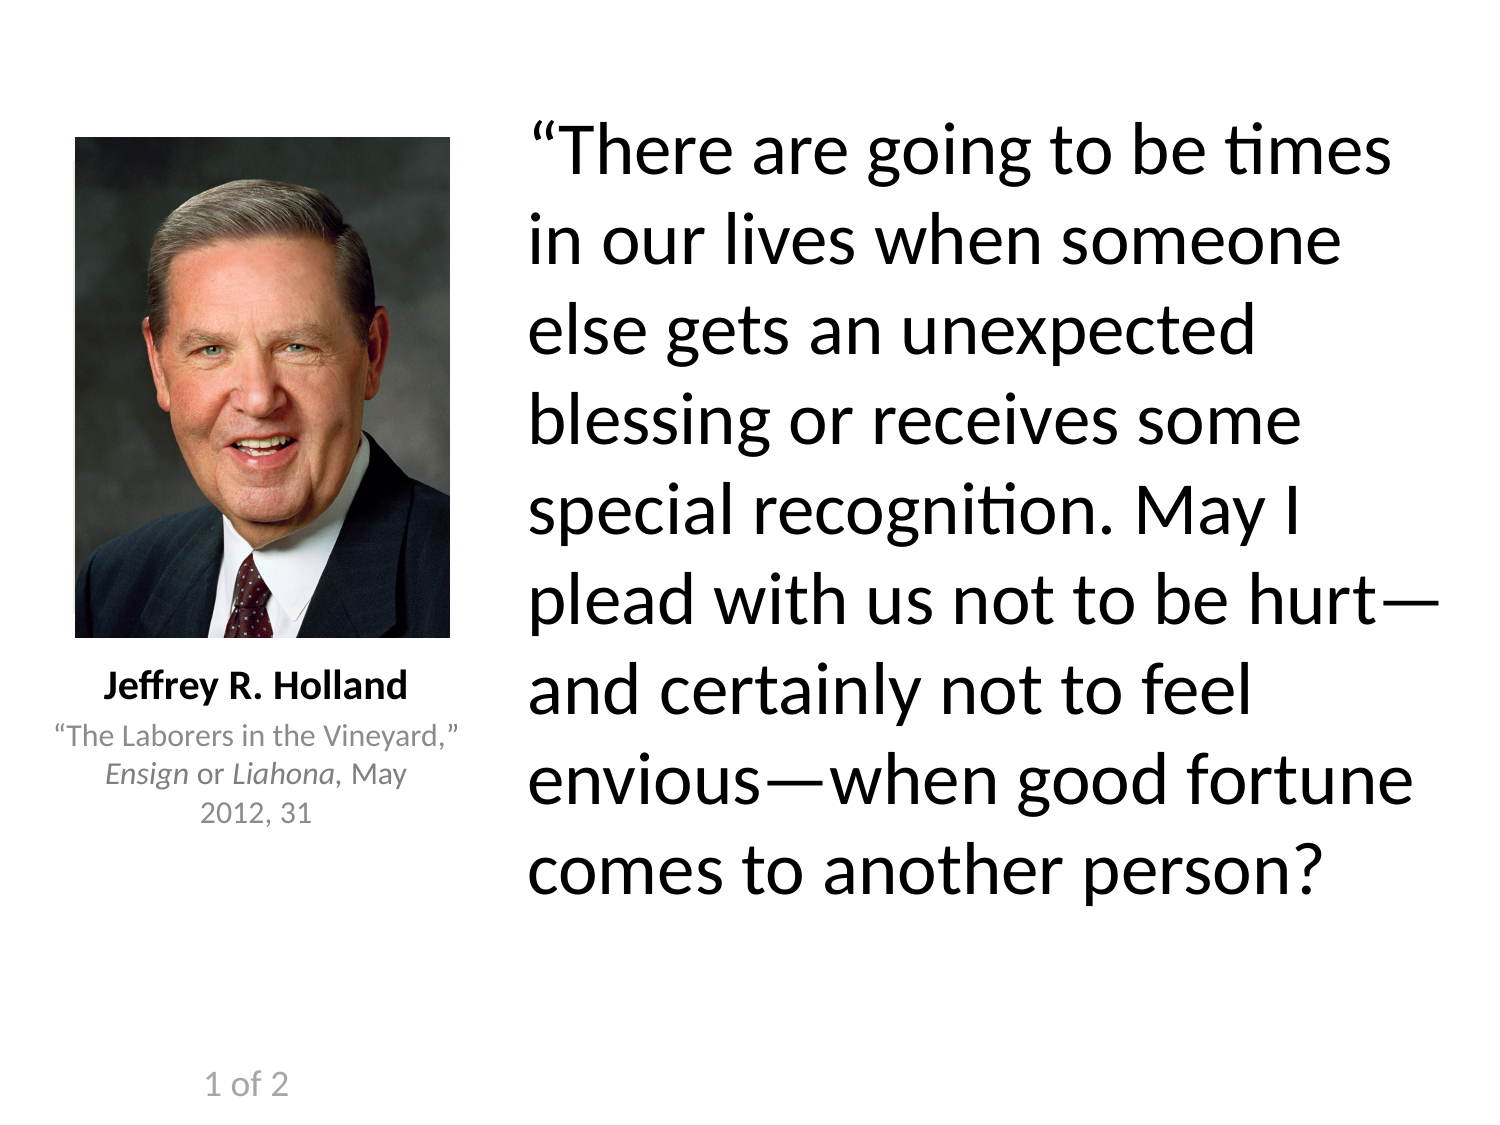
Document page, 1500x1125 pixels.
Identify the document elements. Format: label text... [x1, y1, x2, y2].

picture [74, 137, 451, 638]
title “There are going to be times in our lives when someone else gets an unexpected blessing or receives some special recognition. May I plead with us not to be hurt—and certainly not to feel envious—when good fortune comes to another person? [512, 383, 1475, 625]
subtitle Jeffrey R. Holland “The Laborers in the Vineyard,” Ensign or Liahona, May 2012, 31 [37, 650, 475, 838]
text_box 1 of 2 [188, 1051, 305, 1112]
